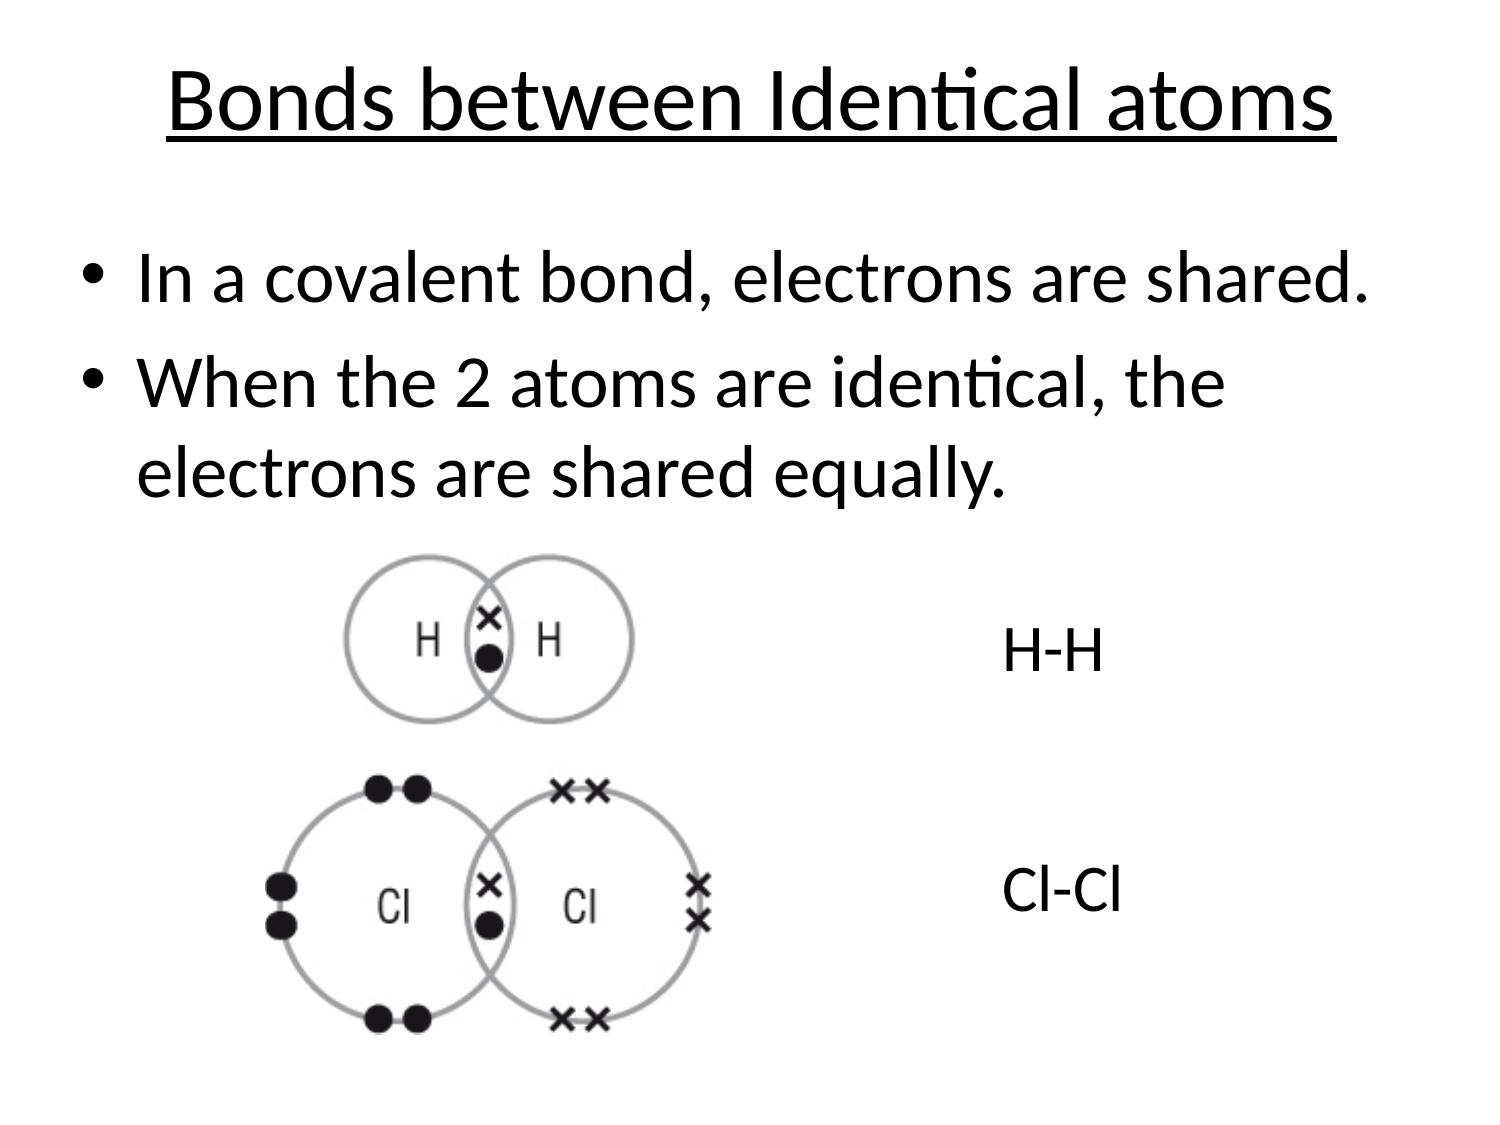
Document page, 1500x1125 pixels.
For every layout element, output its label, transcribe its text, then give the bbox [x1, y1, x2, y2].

picture [265, 550, 718, 1036]
title Bonds between Identical atoms [76, 0, 1427, 188]
text_box H-H Cl-Cl [987, 597, 1139, 933]
list In a covalent bond, electrons are shared. When the 2 atoms are identical, the electrons are shared equally. [64, 219, 1415, 963]
